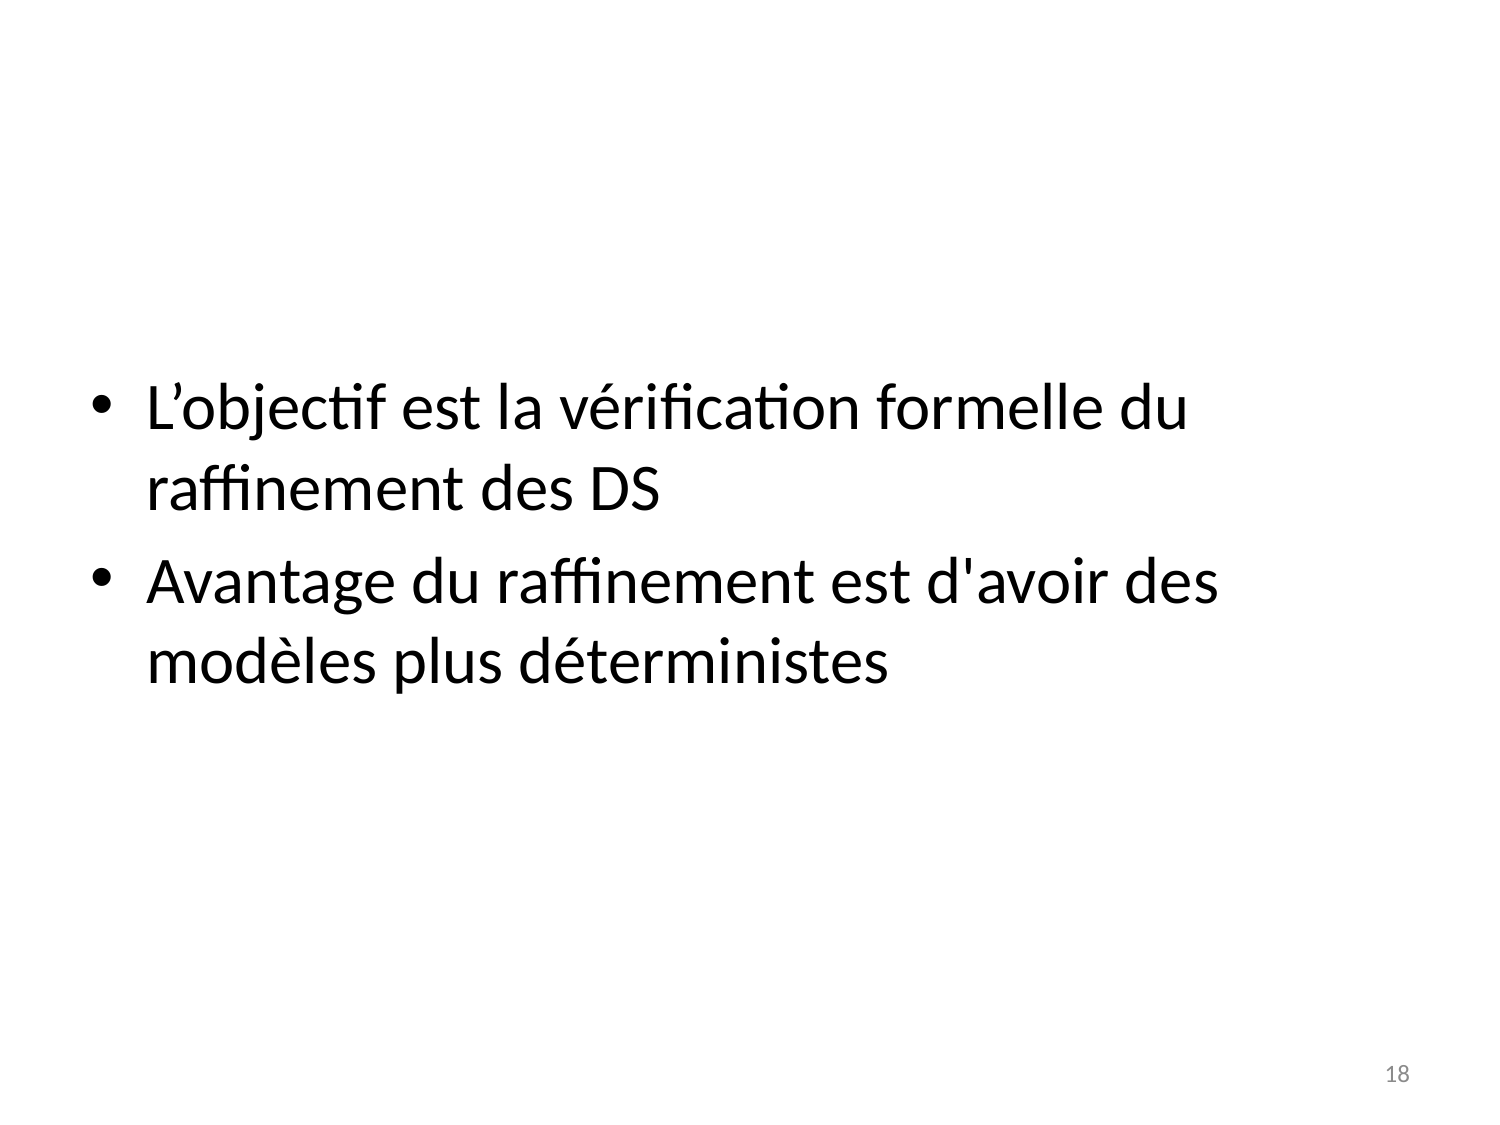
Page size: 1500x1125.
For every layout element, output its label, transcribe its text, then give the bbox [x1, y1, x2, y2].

list L’objectif est la vérification formelle du raffinement des DS Avantage du raffinement est d'avoir des modèles plus déterministes [75, 262, 1425, 1005]
slide_number 18 [1074, 1042, 1425, 1103]
